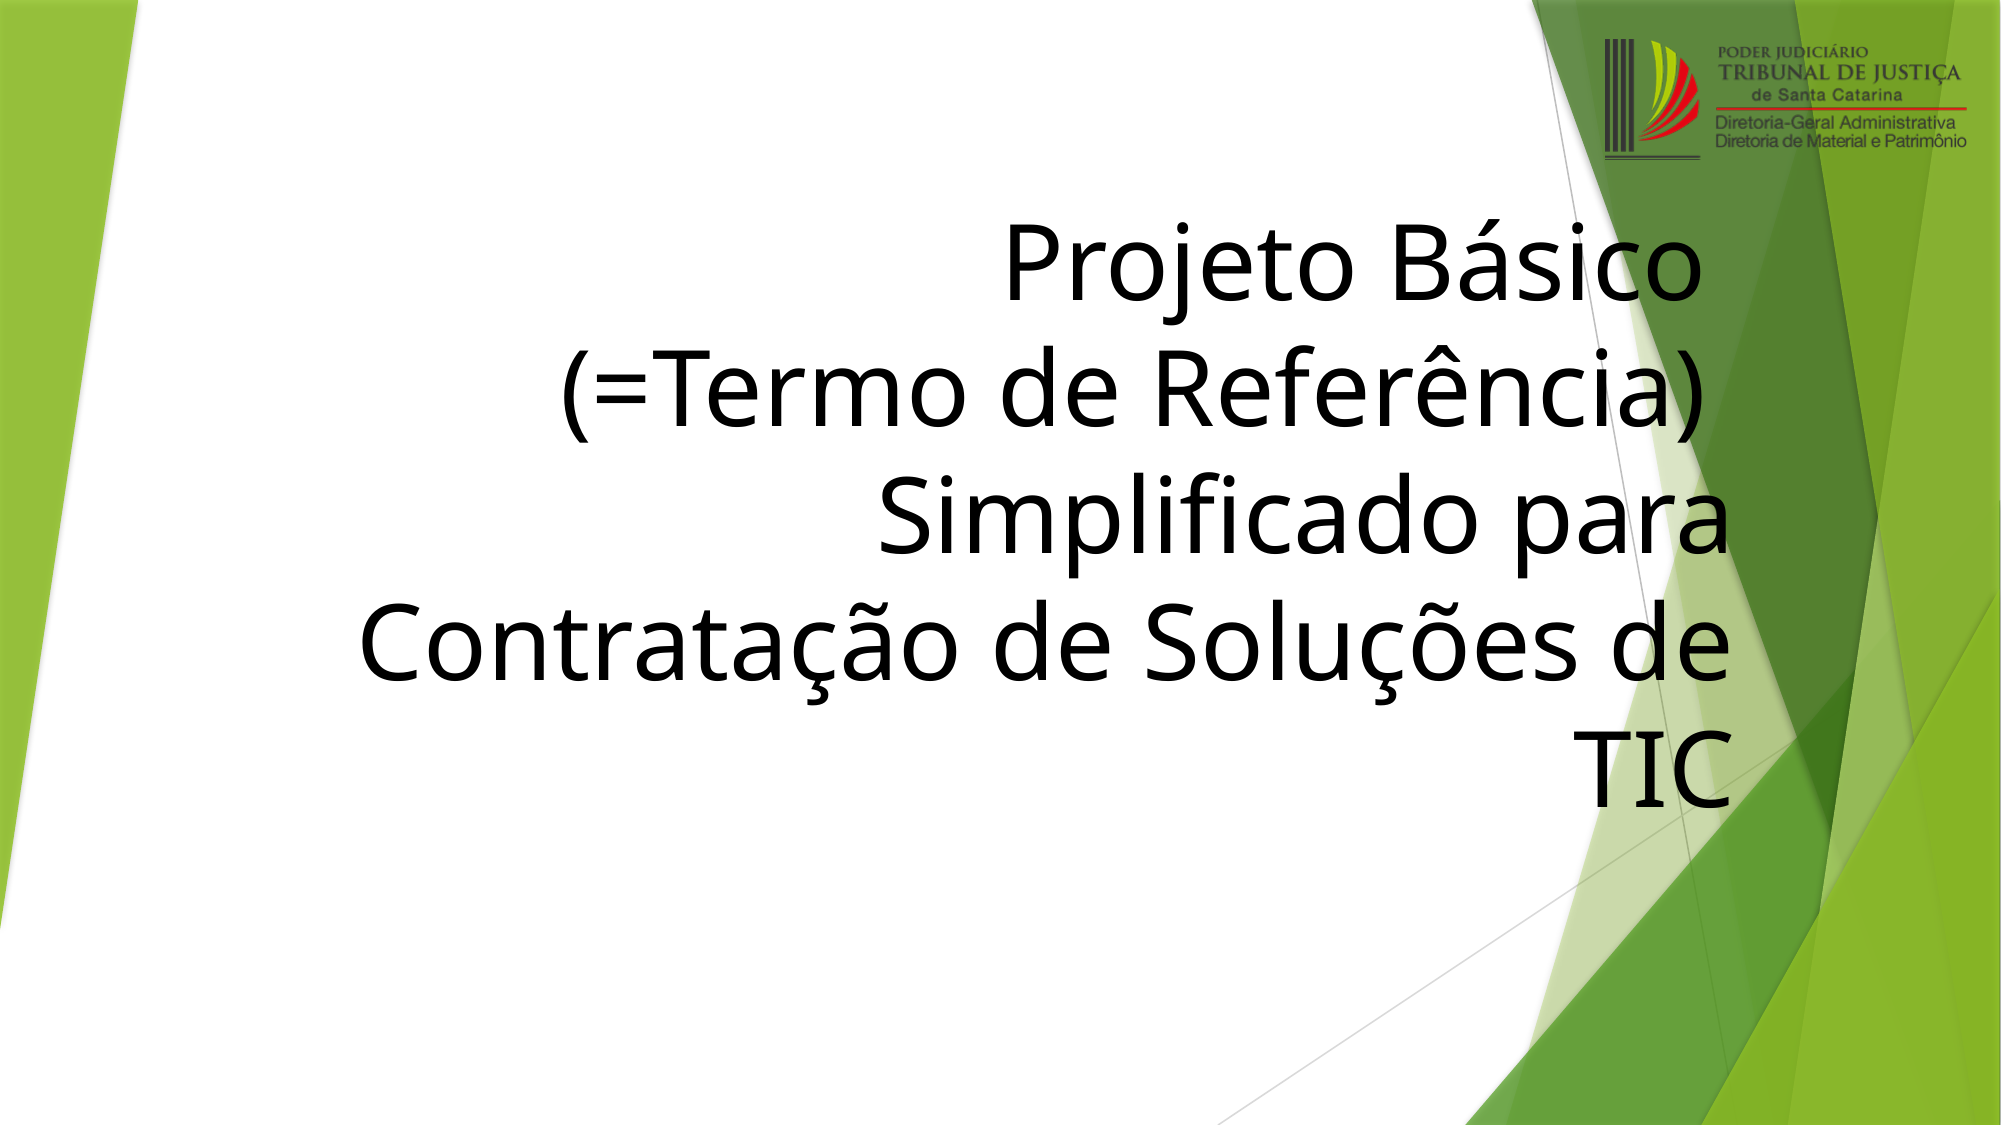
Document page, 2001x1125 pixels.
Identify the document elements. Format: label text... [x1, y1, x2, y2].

picture [1605, 39, 1968, 161]
title Projeto Básico (=Termo de Referência) Simplificado para Contratação de Soluções de TIC [249, 184, 1750, 964]
